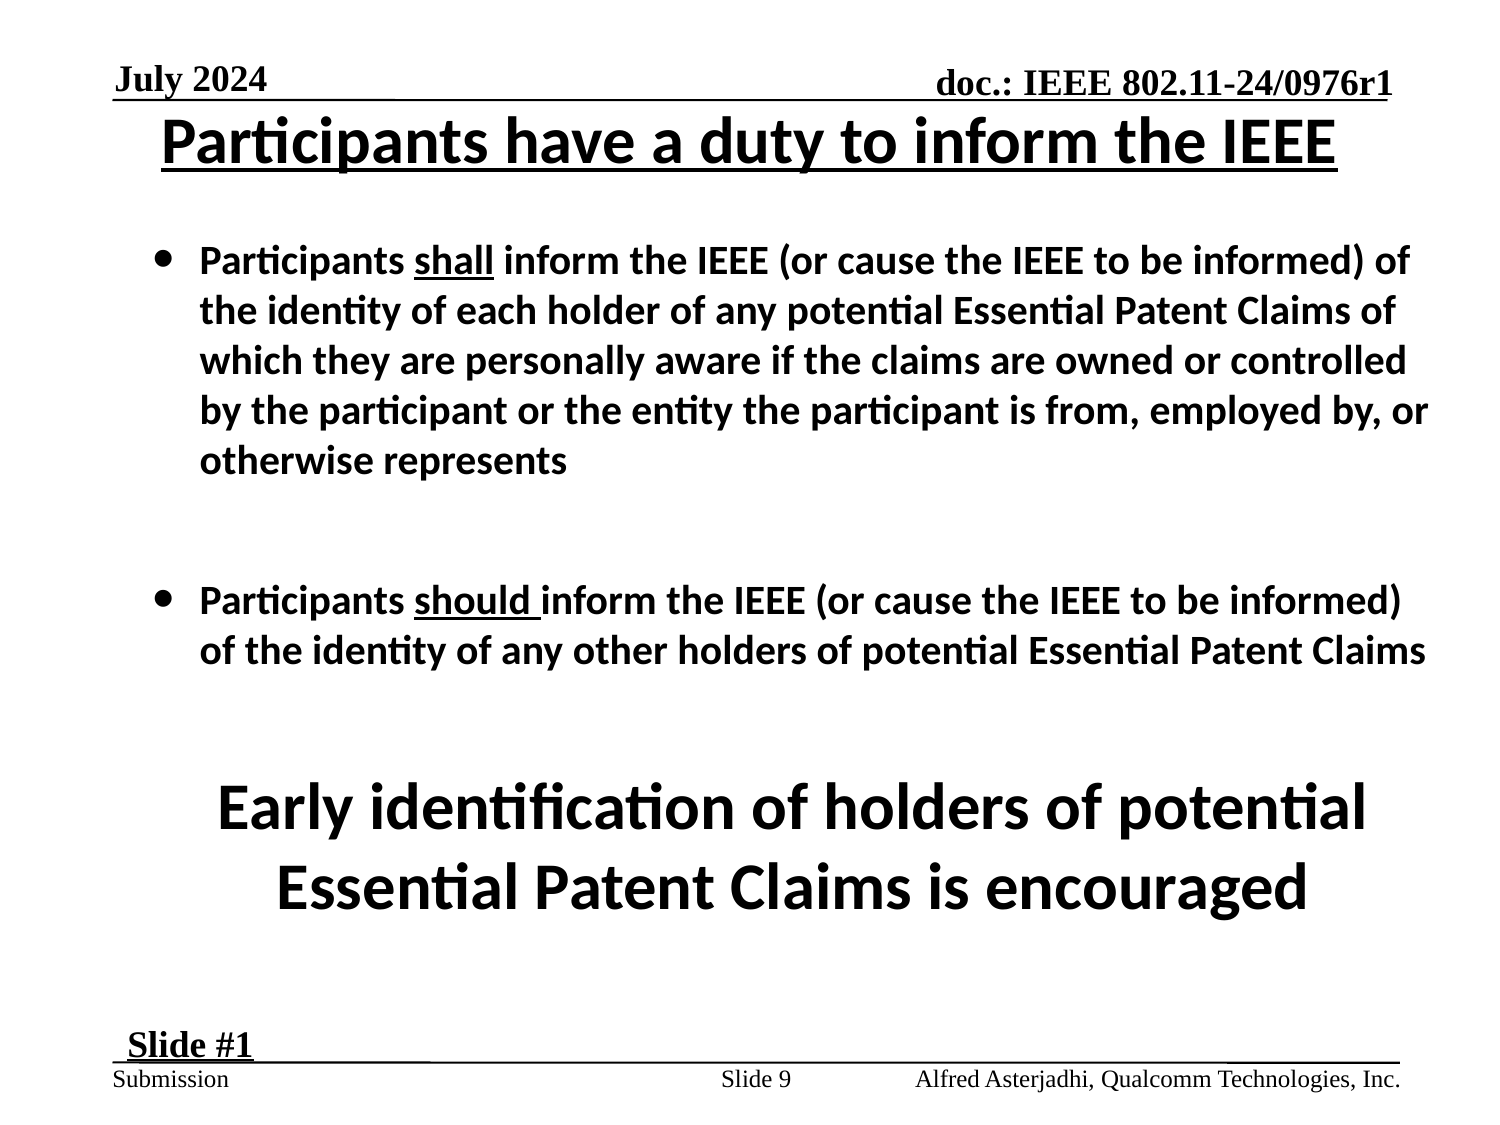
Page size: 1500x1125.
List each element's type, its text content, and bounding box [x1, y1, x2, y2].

footer Alfred Asterjadhi, Qualcomm Technologies, Inc. [878, 1061, 1402, 1093]
list Participants shall inform the IEEE (or cause the IEEE to be informed) of the identity of each holder of any potential Essential Patent Claims of which they are personally aware if the claims are owned or controlled by the participant or the entity the participant is from, employed by, or otherwise represents Participants should inform the IEEE (or cause the IEEE to be informed) of the identity of any other holders of potential Essential Patent Claims Early identification of holders of potential Essential Patent Claims is encouraged [62, 224, 1451, 901]
title Participants have a duty to inform the IEEE [112, 112, 1388, 163]
text_box Slide #1 [112, 1012, 269, 1073]
slide_number Slide 9 [712, 1061, 800, 1123]
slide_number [114, 54, 493, 100]
